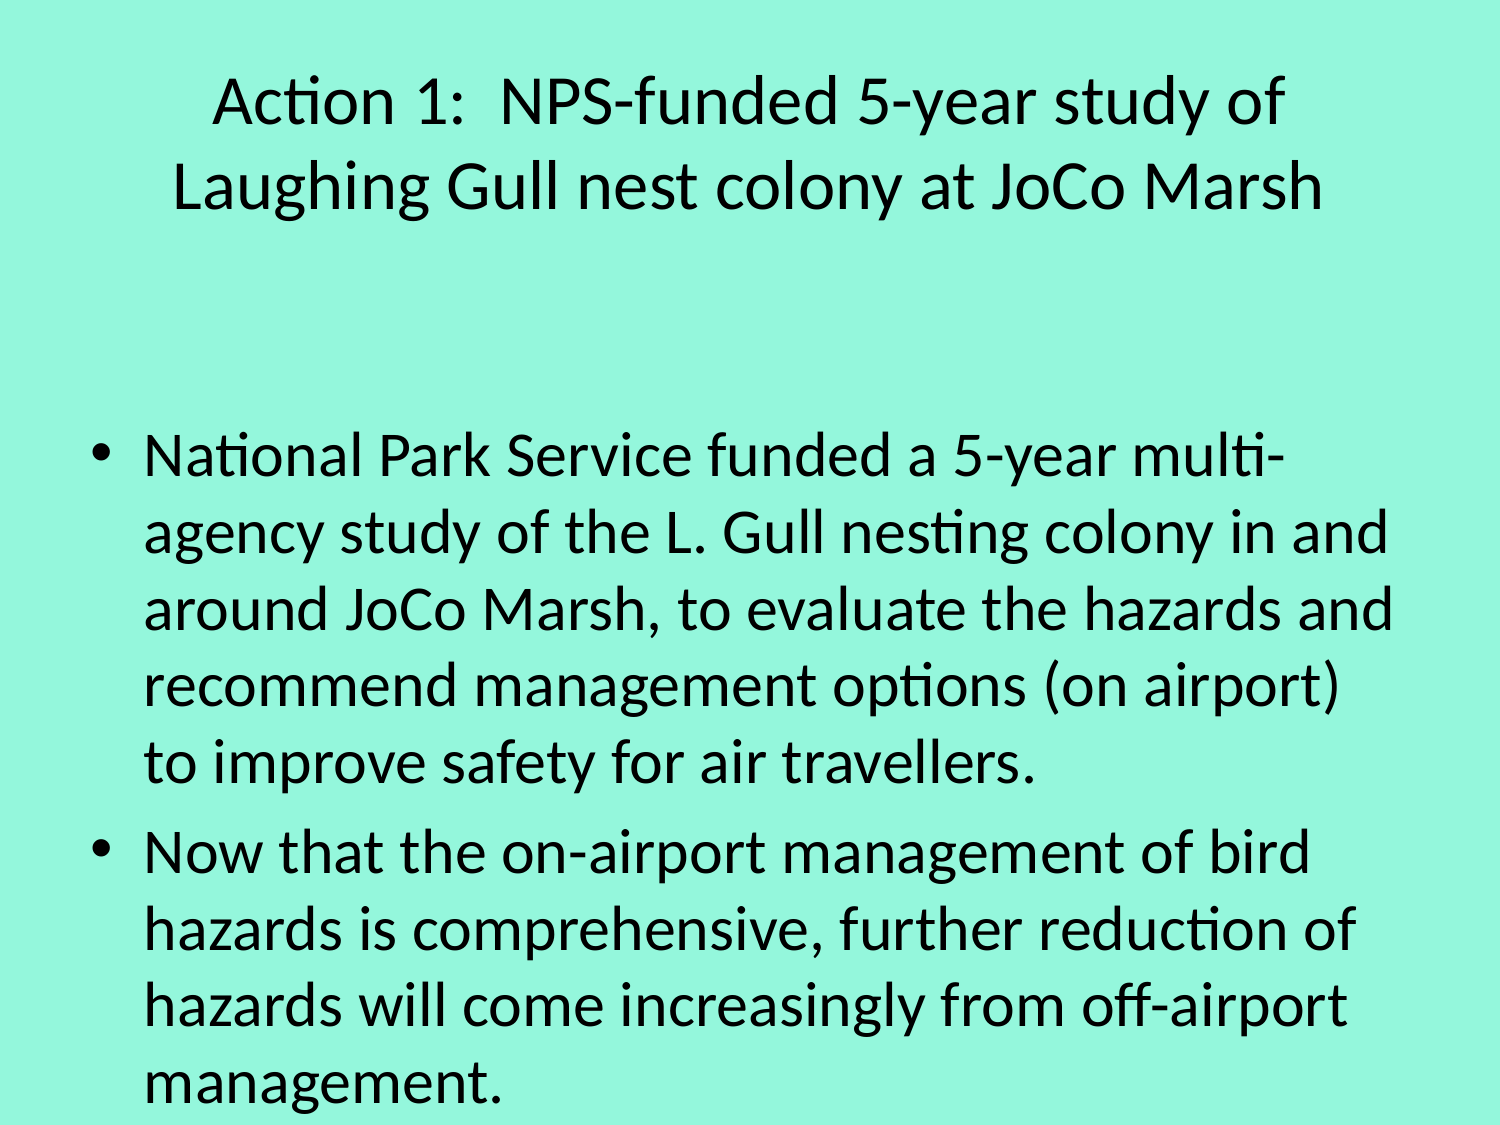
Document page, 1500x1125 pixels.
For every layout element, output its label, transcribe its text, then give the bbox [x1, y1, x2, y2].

title Action 1: NPS-funded 5-year study of Laughing Gull nest colony at JoCo Marsh [75, 45, 1425, 233]
list National Park Service funded a 5-year multi-agency study of the L. Gull nesting colony in and around JoCo Marsh, to evaluate the hazards and recommend management options (on airport) to improve safety for air travellers. Now that the on-airport management of bird hazards is comprehensive, further reduction of hazards will come increasingly from off-airport management. [75, 404, 1425, 1125]
